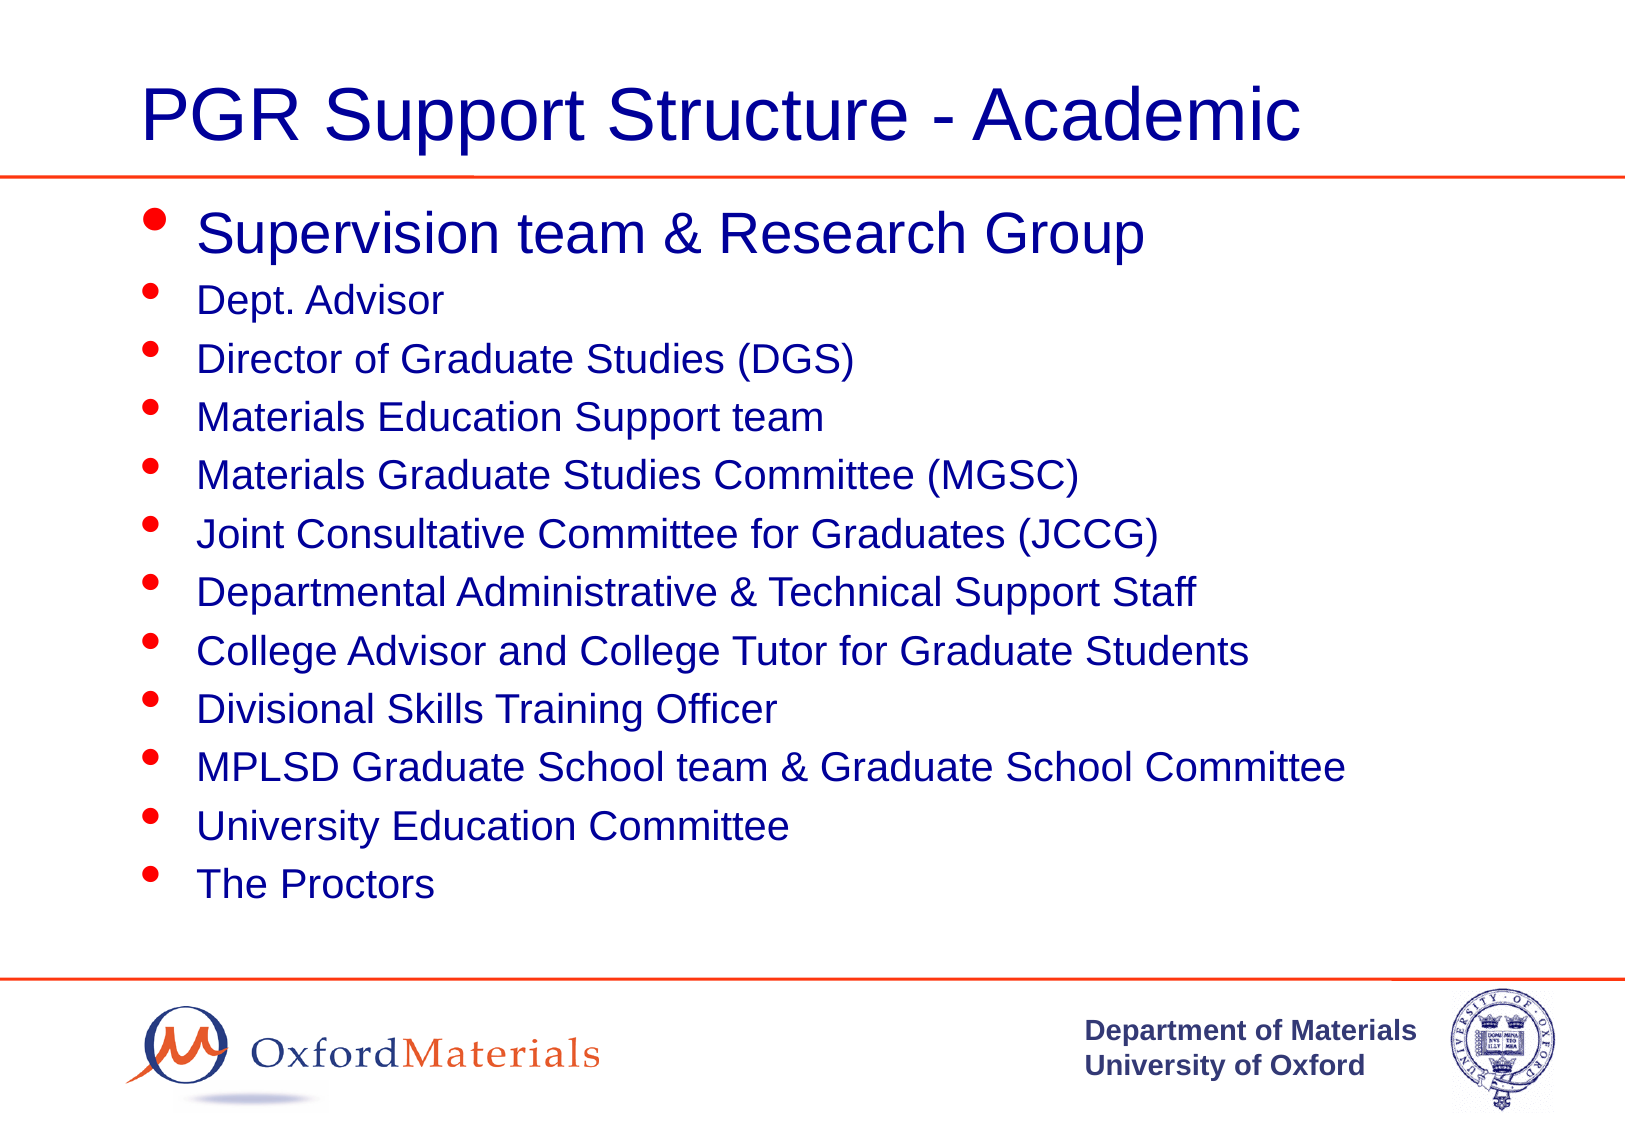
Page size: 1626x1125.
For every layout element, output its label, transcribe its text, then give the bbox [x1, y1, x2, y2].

list Supervision team & Research Group Dept. Advisor Director of Graduate Studies (DGS) Materials Education Support team Materials Graduate Studies Committee (MGSC) Joint Consultative Committee for Graduates (JCCG) Departmental Administrative & Technical Support Staff College Advisor and College Tutor for Graduate Students Divisional Skills Training Officer MPLSD Graduate School team & Graduate School Committee University Education Committee The Proctors [125, 187, 1500, 957]
picture [1449, 987, 1556, 1113]
picture [125, 1006, 599, 1113]
title PGR Support Structure - Academic [125, 47, 1500, 173]
